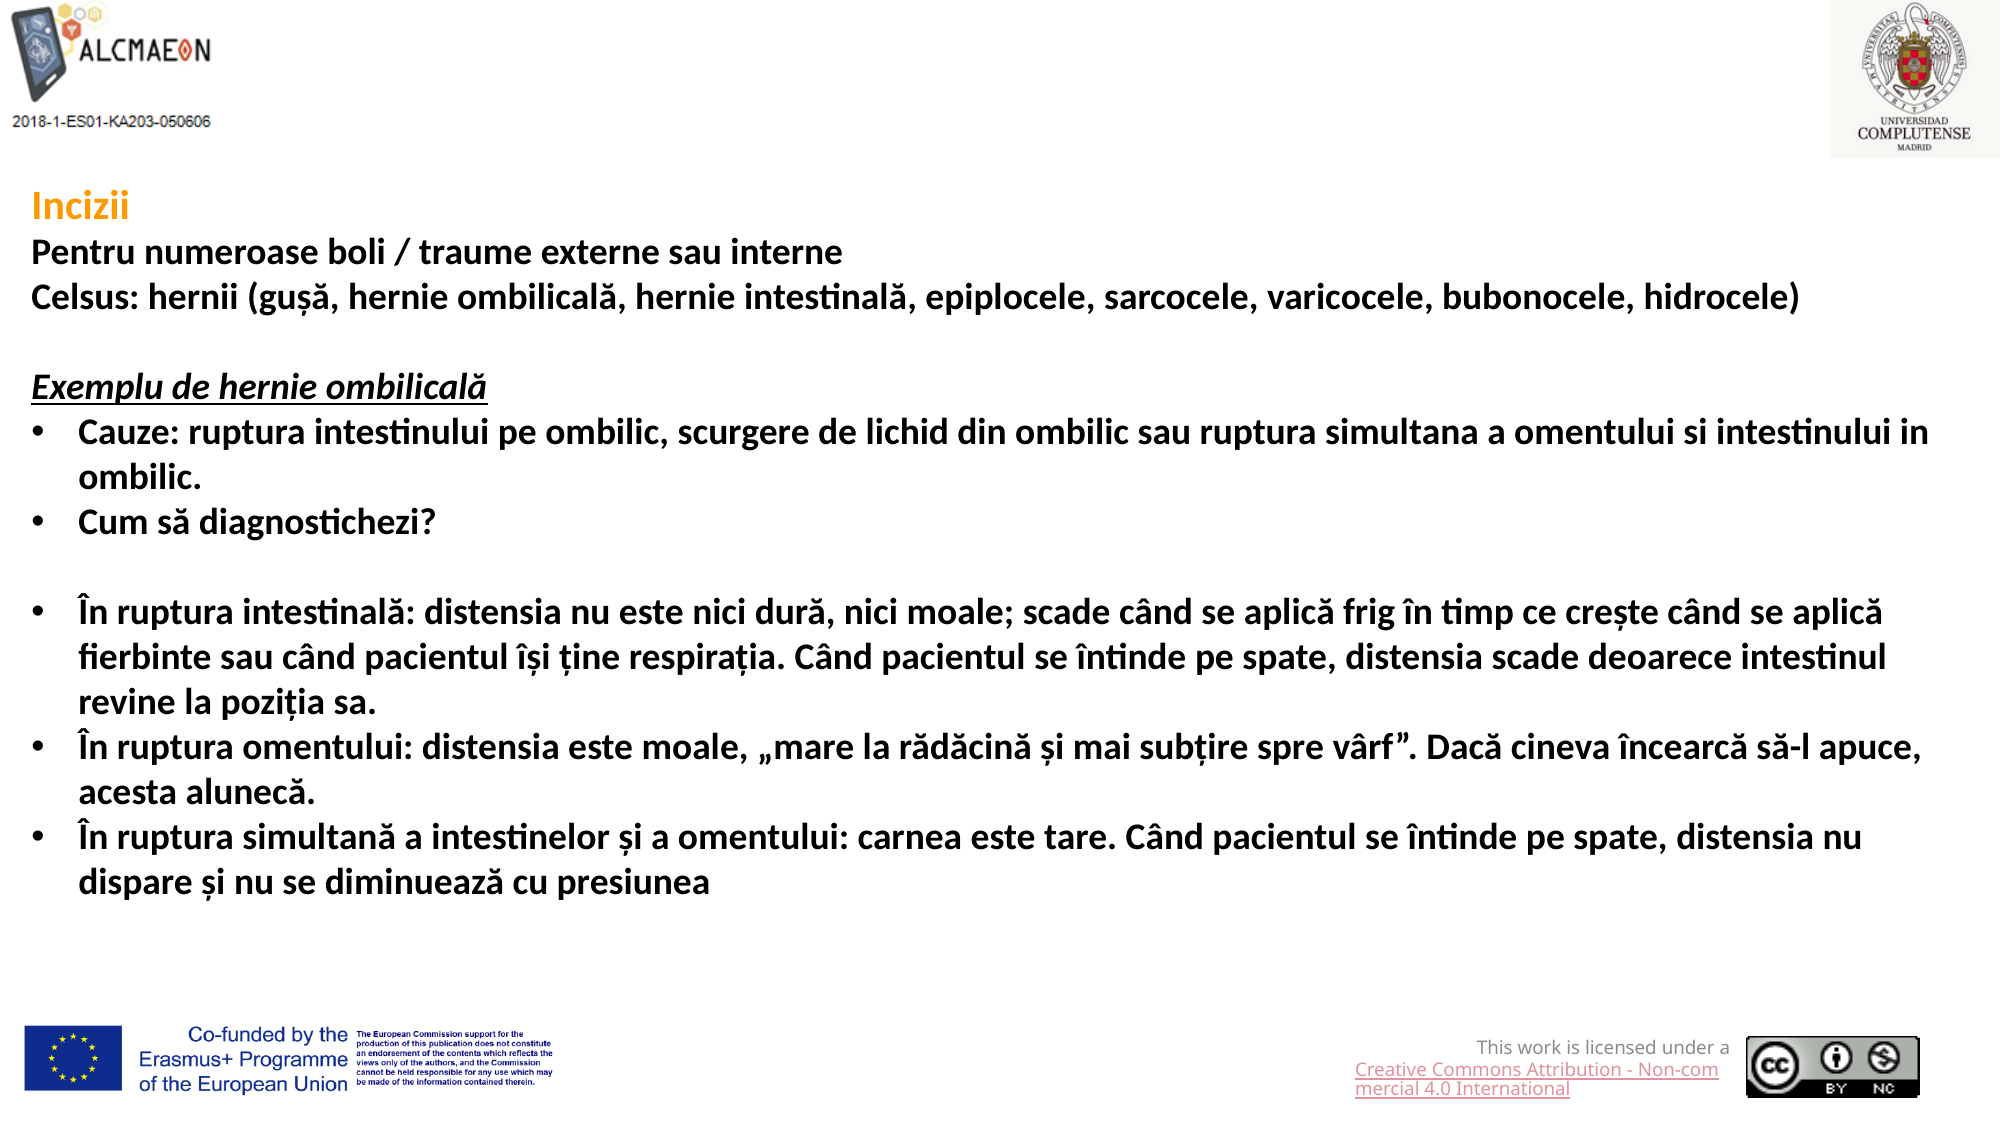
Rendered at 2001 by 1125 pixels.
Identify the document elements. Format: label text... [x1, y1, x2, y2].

picture [20, 1020, 559, 1096]
picture [1830, 0, 2000, 158]
picture [0, 0, 222, 140]
text_box Incizii Pentru numeroase boli / traume externe sau interne Celsus: hernii (gușă, hernie ombilicală, hernie intestinală, epiplocele, sarcocele, varicocele, bubonocele, hidrocele) Exemplu de hernie ombilicală Cauze: ruptura intestinului pe ombilic, scurgere de lichid din ombilic sau ruptura simultana a omentului si intestinului in ombilic. Cum să diagnostichezi? În ruptura intestinală: distensia nu este nici dură, nici moale; scade când se aplică frig în timp ce crește când se aplică fierbinte sau când pacientul își ține respirația. Când pacientul se întinde pe spate, distensia scade deoarece intestinul revine la poziția sa. În ruptura omentului: distensia este moale, „mare la rădăcină și mai subțire spre vârf”. Dacă cineva încearcă să-l apuce, acesta alunecă. În ruptura simultană a intestinelor și a omentului: carnea este tare. Când pacientul se întinde pe spate, distensia nu dispare și nu se diminuează cu presiunea [16, 170, 1976, 910]
picture [1746, 1036, 1920, 1098]
